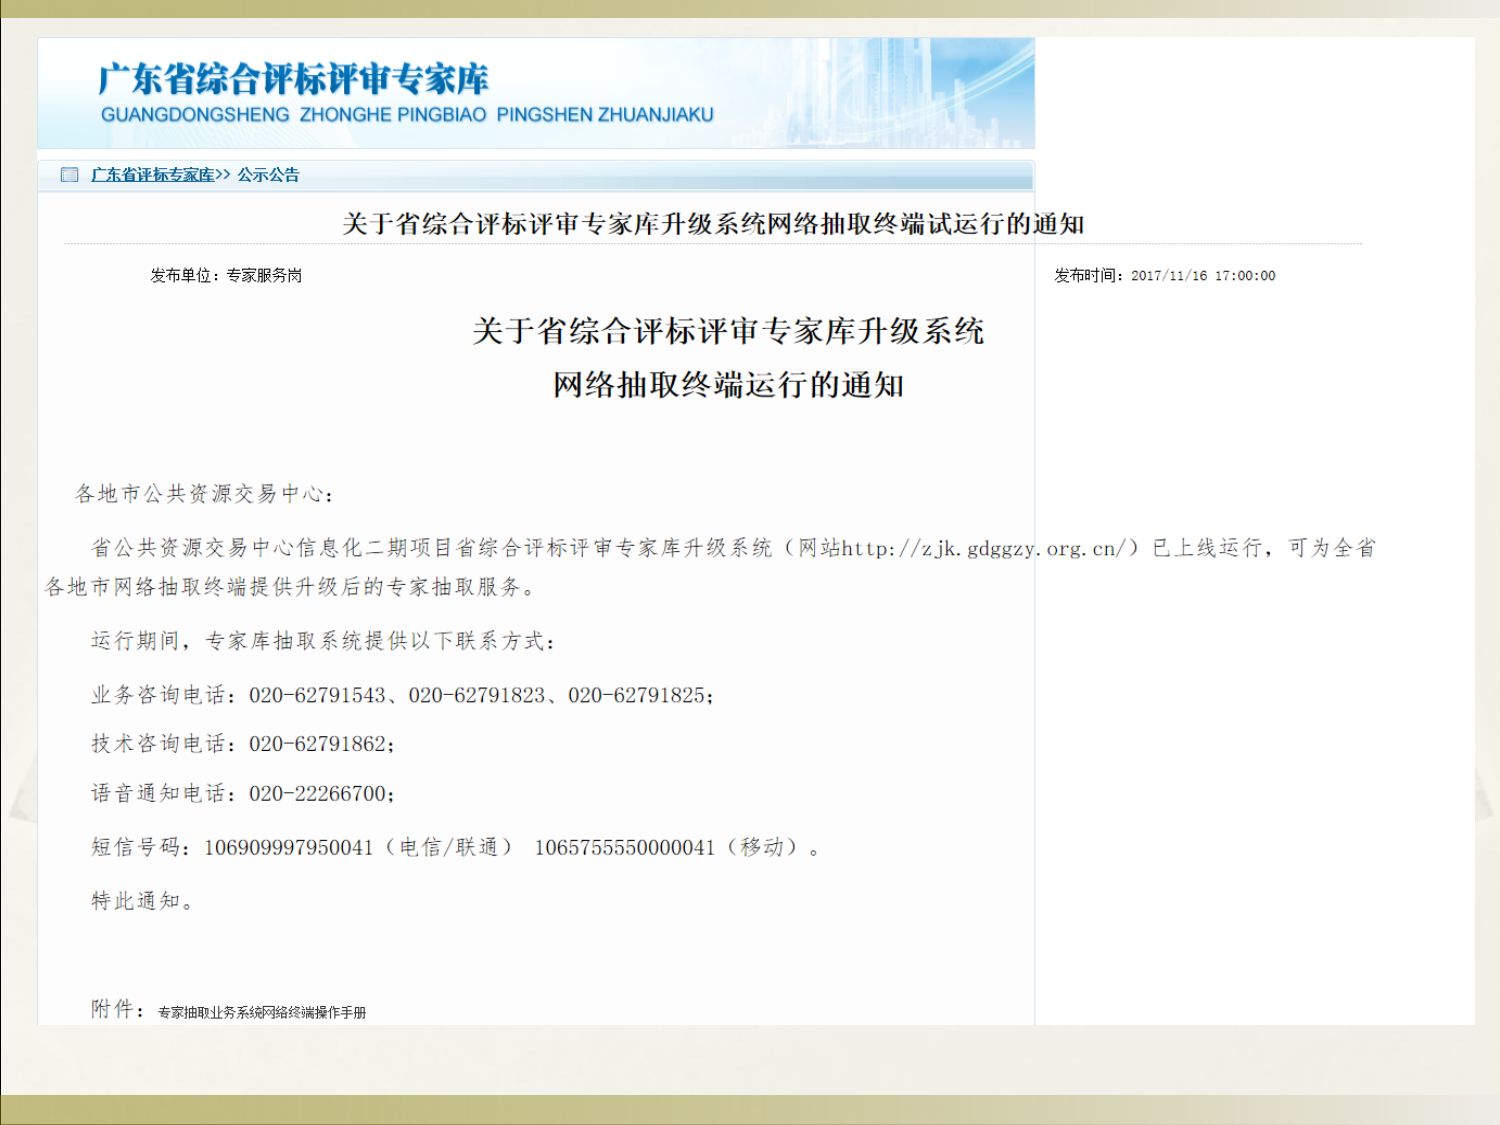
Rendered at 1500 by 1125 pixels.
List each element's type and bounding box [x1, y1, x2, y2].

list [36, 36, 1476, 1026]
picture [0, 18, 1500, 1095]
